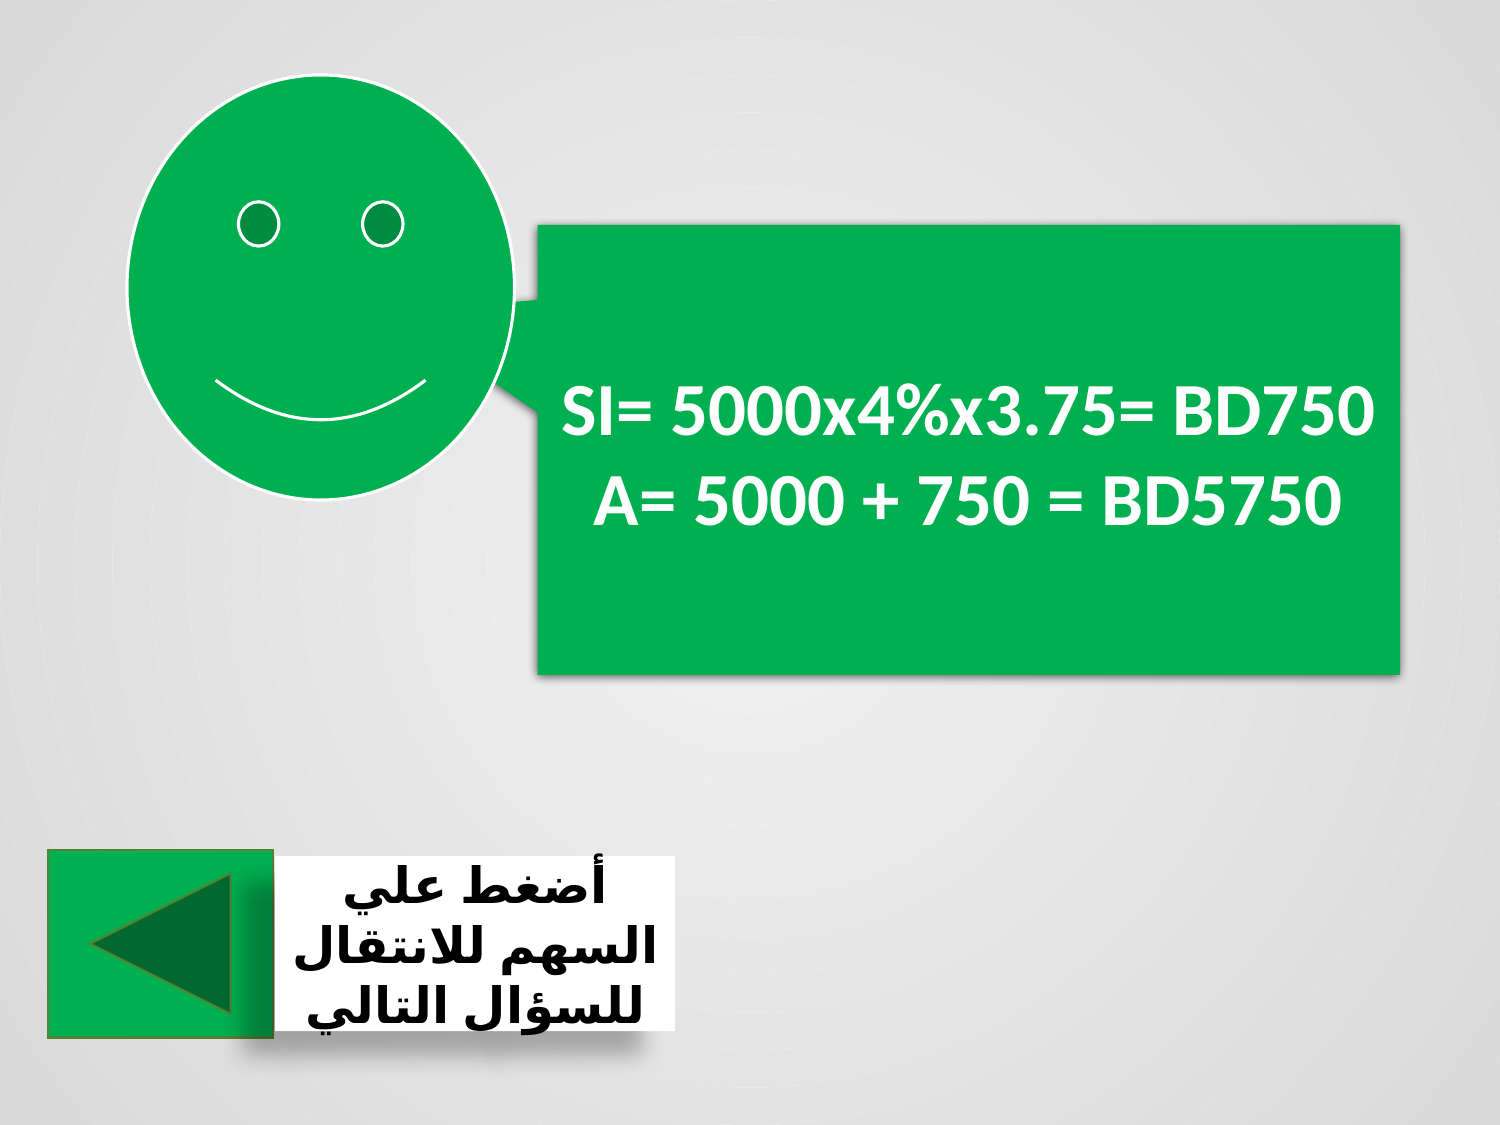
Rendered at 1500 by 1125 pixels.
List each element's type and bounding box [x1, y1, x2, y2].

text_box [47, 74, 1400, 1038]
